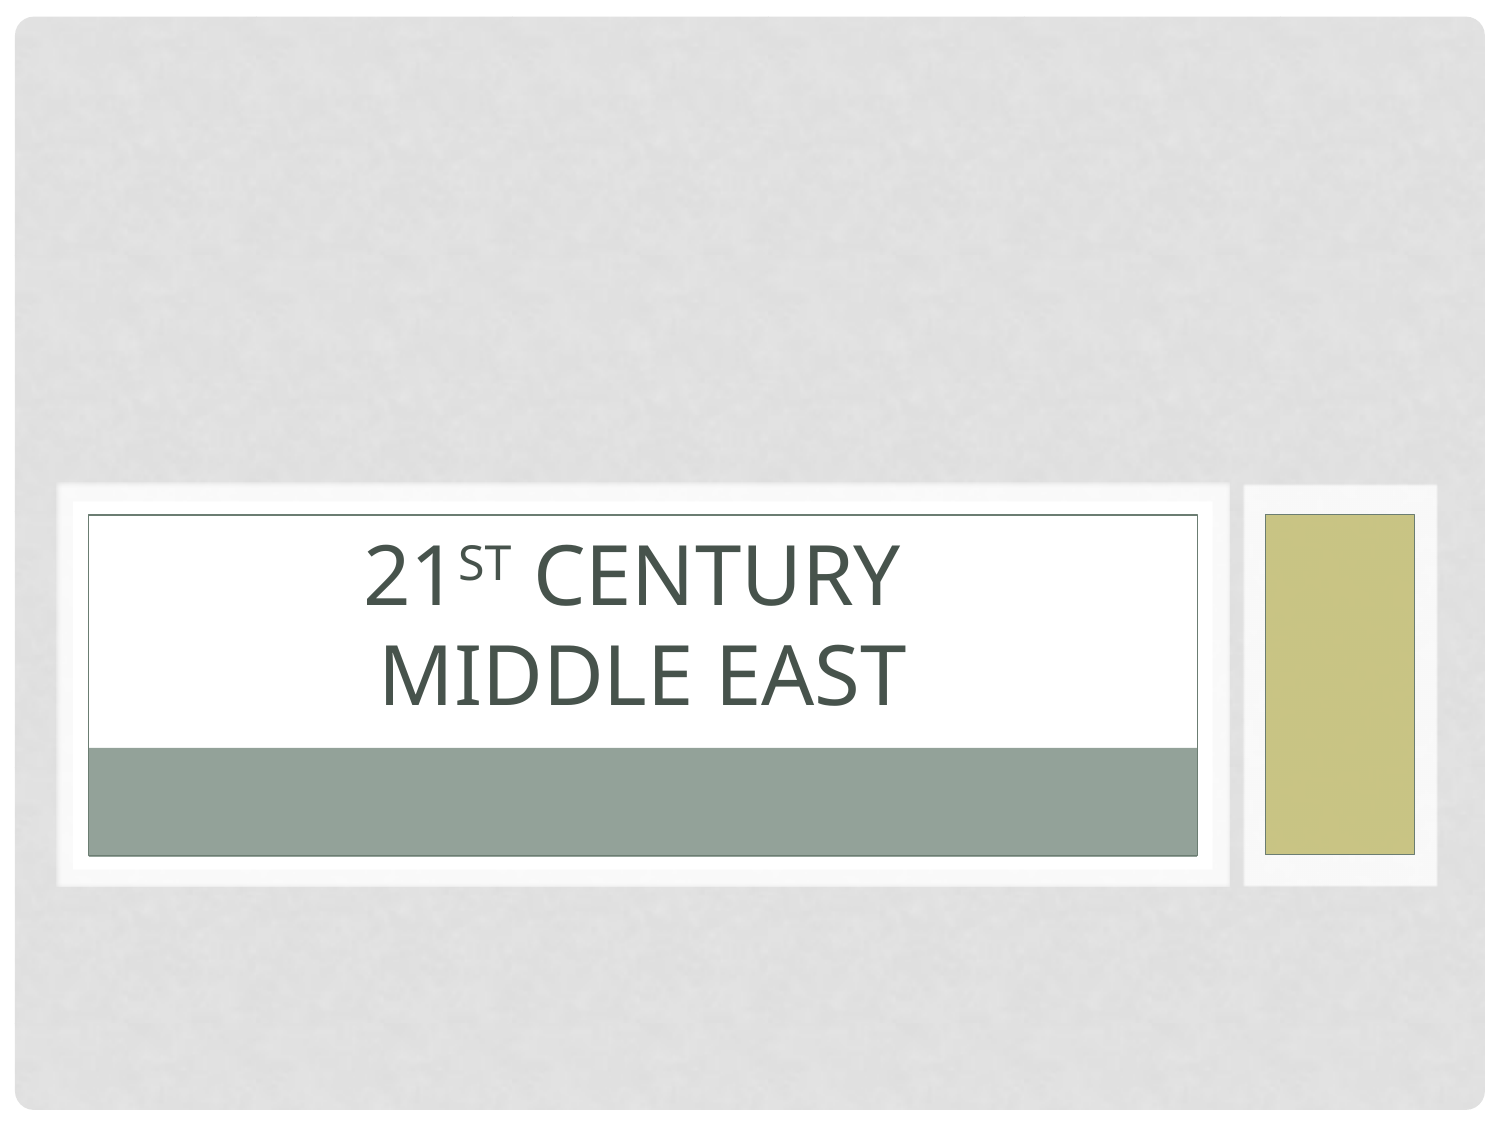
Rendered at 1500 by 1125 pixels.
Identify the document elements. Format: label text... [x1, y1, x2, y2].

title 21st Century Middle East [99, 529, 1187, 730]
